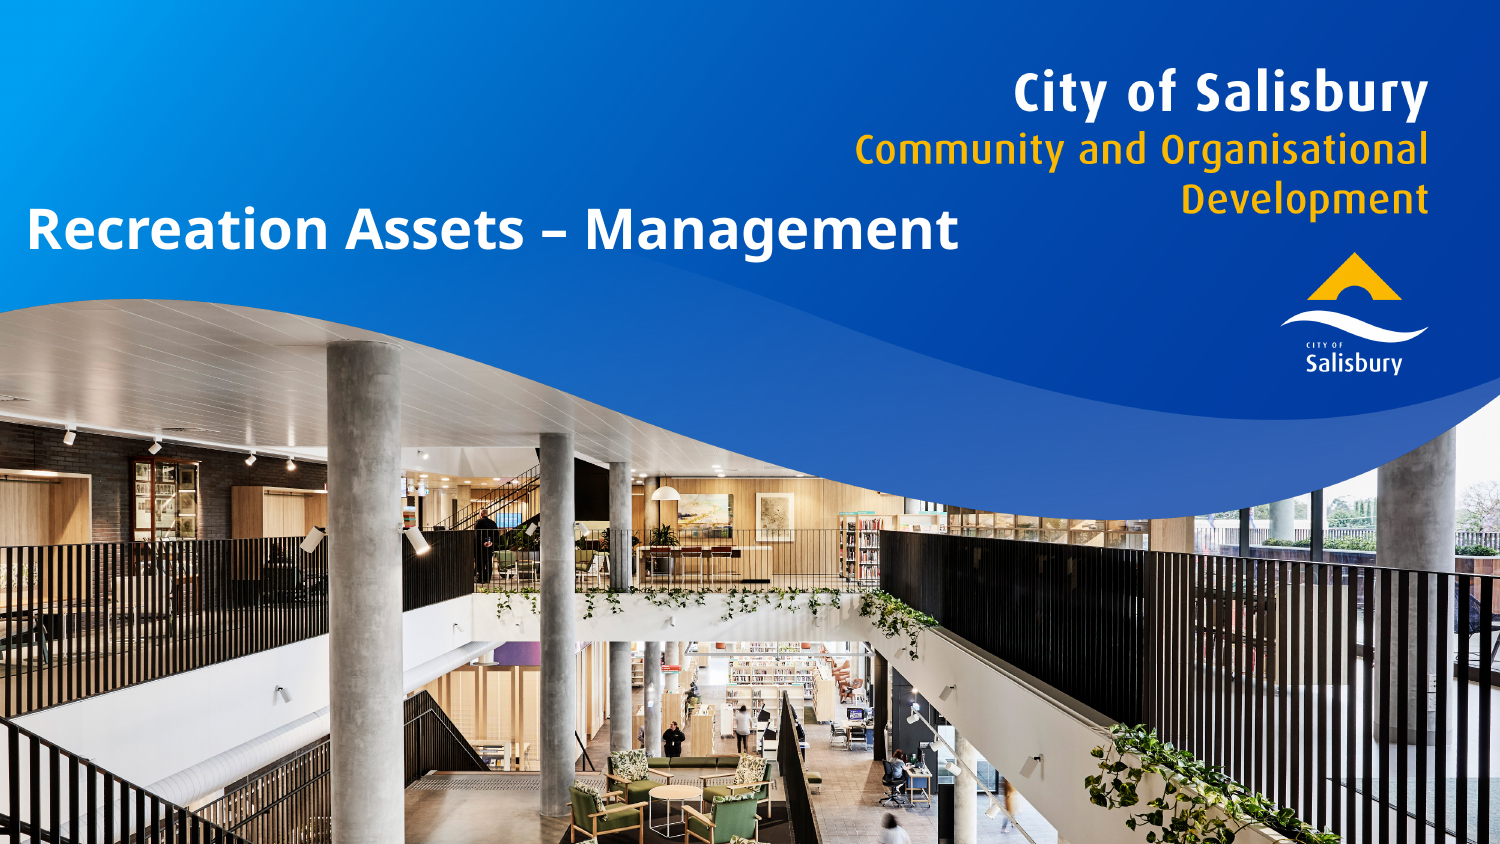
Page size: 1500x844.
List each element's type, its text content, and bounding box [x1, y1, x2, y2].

picture [0, 0, 1500, 844]
text_box Recreation Assets – Management [10, 185, 990, 268]
